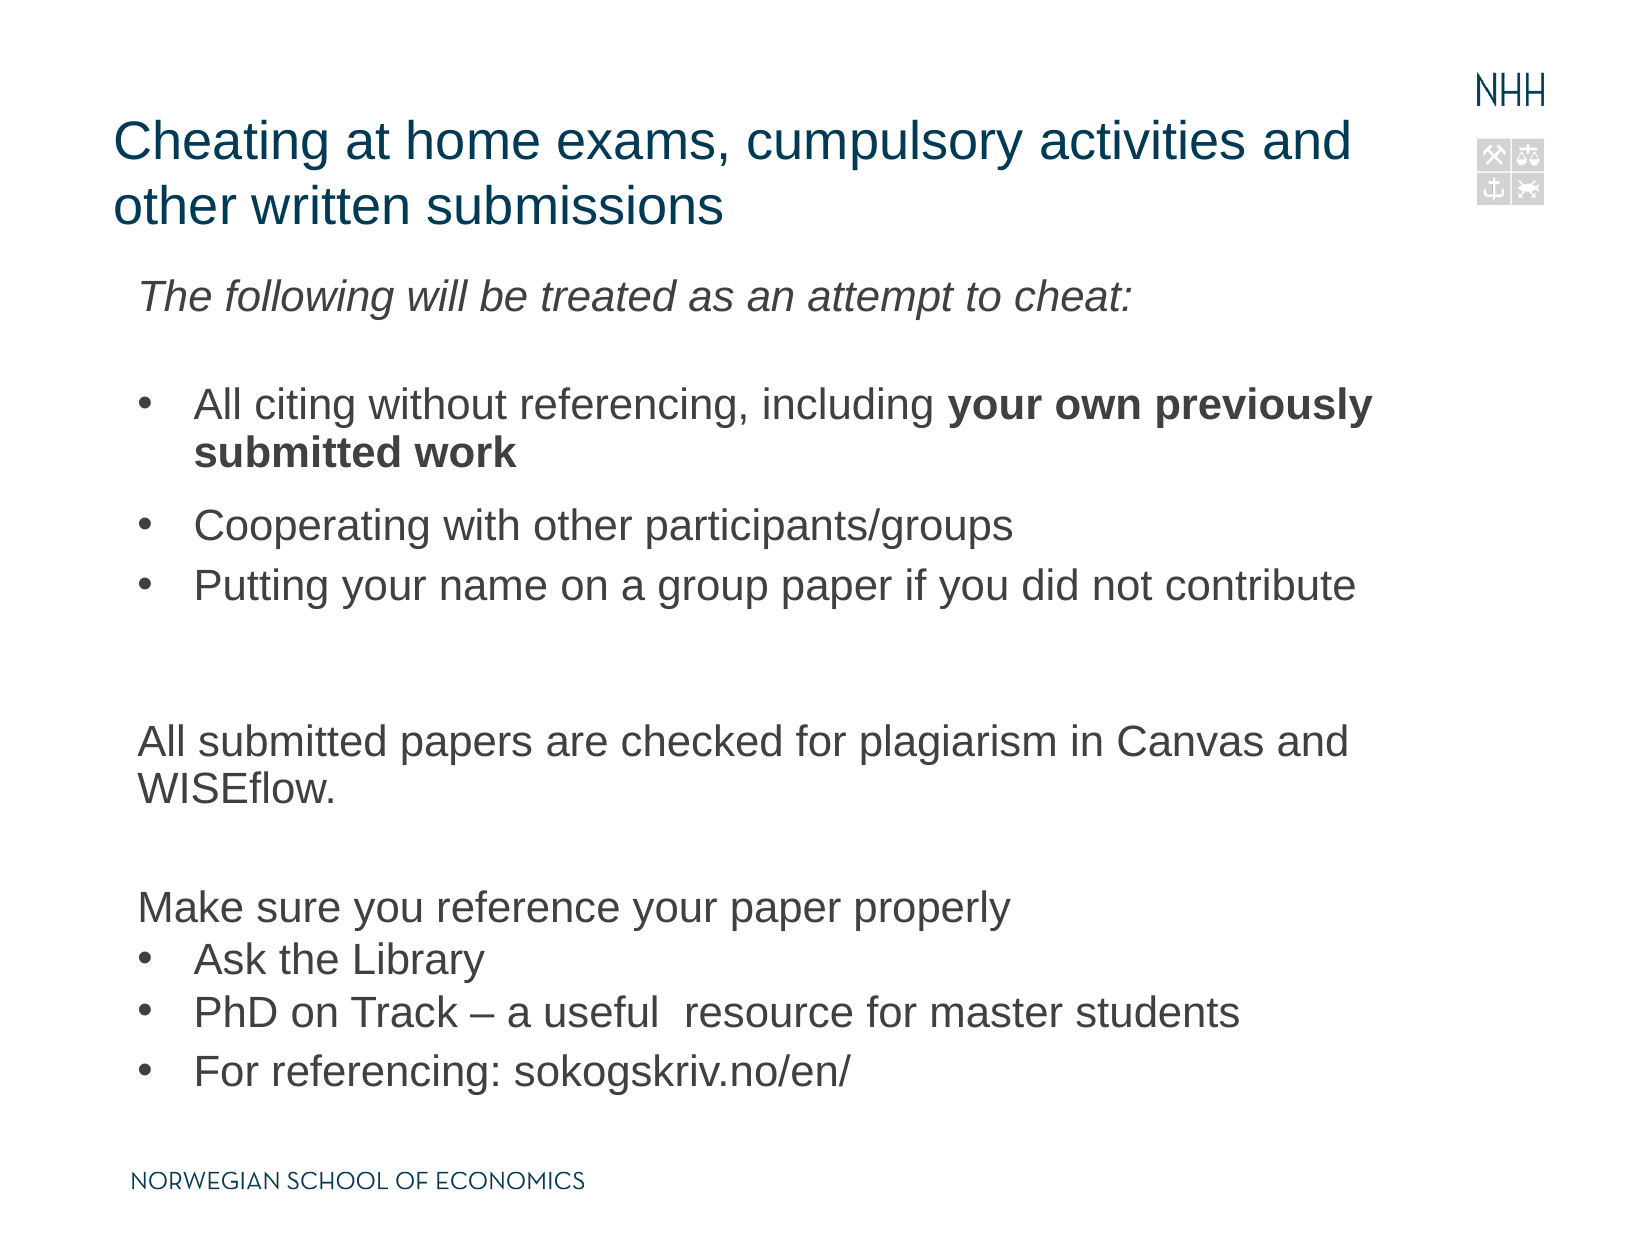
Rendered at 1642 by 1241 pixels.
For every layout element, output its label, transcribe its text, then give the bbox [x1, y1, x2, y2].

text_box The following will be treated as an attempt to cheat: All citing without referencing, including your own previously submitted work Cooperating with other participants/groups Putting your name on a group paper if you did not contribute All submitted papers are checked for plagiarism in Canvas and WISEflow. Make sure you reference your paper properly Ask the Library PhD on Track – a useful resource for master students For referencing: sokogskriv.no/en/ [120, 265, 1520, 1221]
picture [1529, 72, 1541, 91]
picture [1505, 72, 1517, 91]
picture [88, 1129, 627, 1233]
picture [1477, 72, 1544, 205]
title Cheating at home exams, cumpulsory activities and other written submissions [100, 100, 1436, 318]
picture [1477, 72, 1493, 95]
